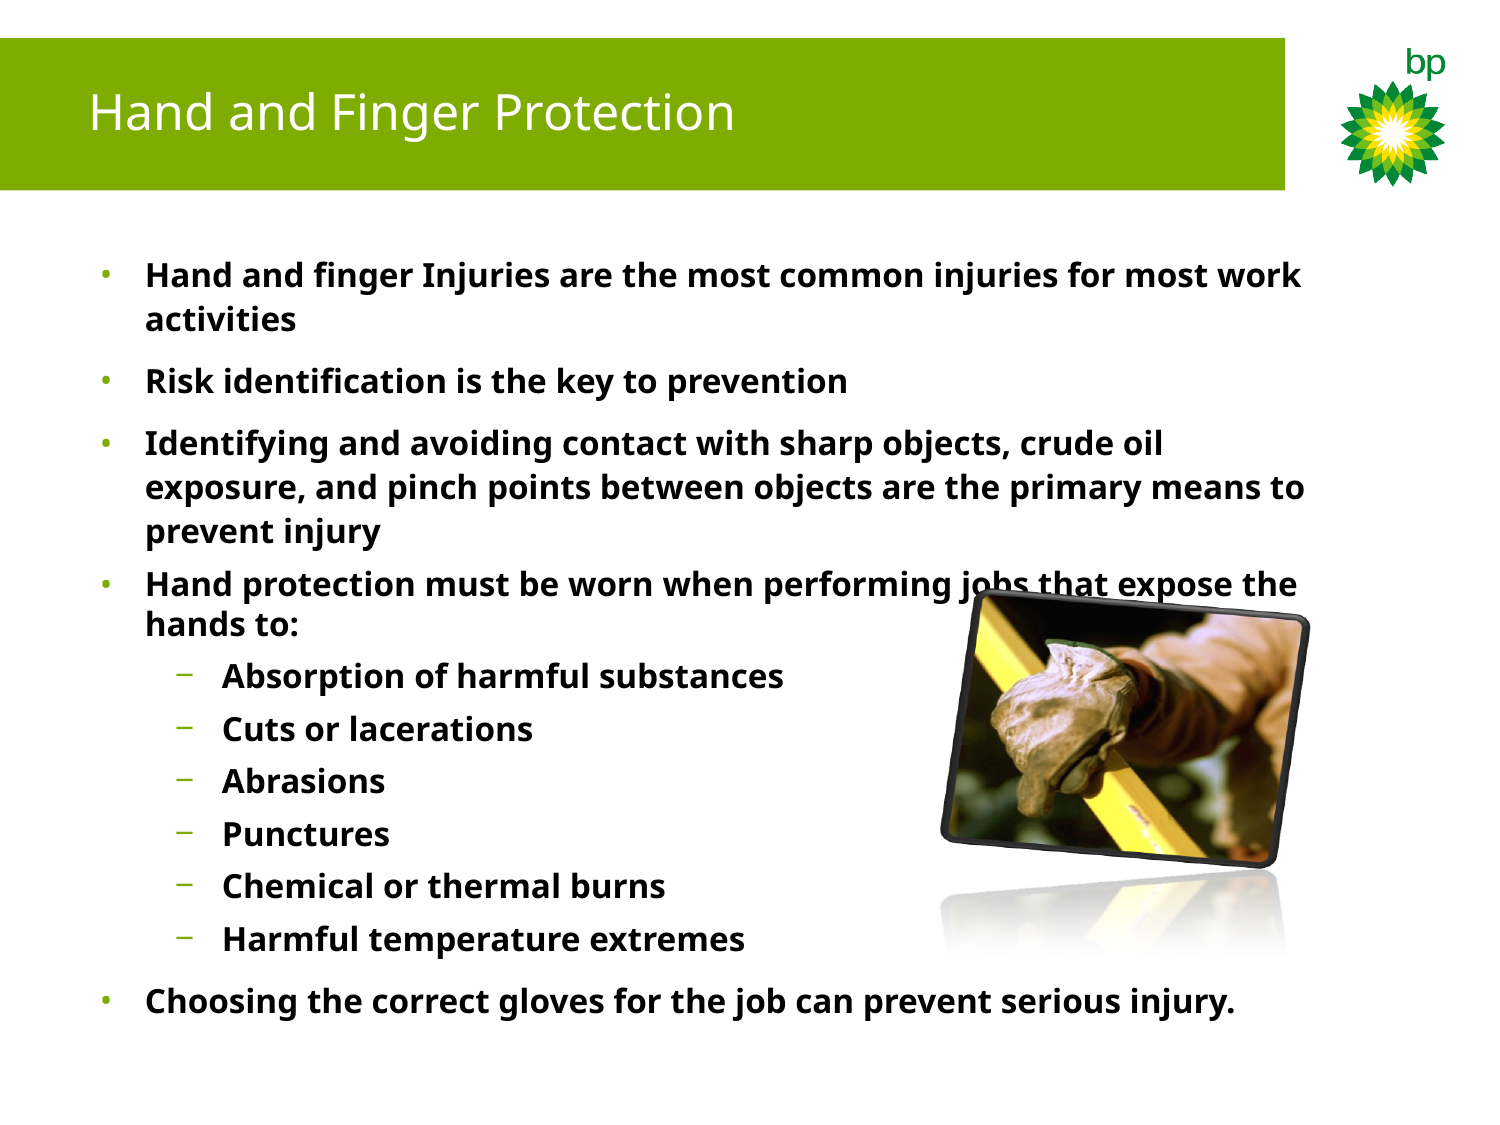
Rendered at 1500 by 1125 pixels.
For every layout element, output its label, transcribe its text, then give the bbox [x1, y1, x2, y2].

picture [1321, 21, 1471, 208]
title Hand and Finger Protection [0, 37, 1285, 191]
list Hand and finger Injuries are the most common injuries for most work activities Risk identification is the key to prevention Identifying and avoiding contact with sharp objects, crude oil exposure, and pinch points between objects are the primary means to prevent injury Hand protection must be worn when performing jobs that expose the hands to: Absorption of harmful substances Cuts or lacerations Abrasions Punctures Chemical or thermal burns Harmful temperature extremes Choosing the correct gloves for the job can prevent serious injury. [99, 249, 1351, 1001]
picture [937, 587, 1313, 988]
